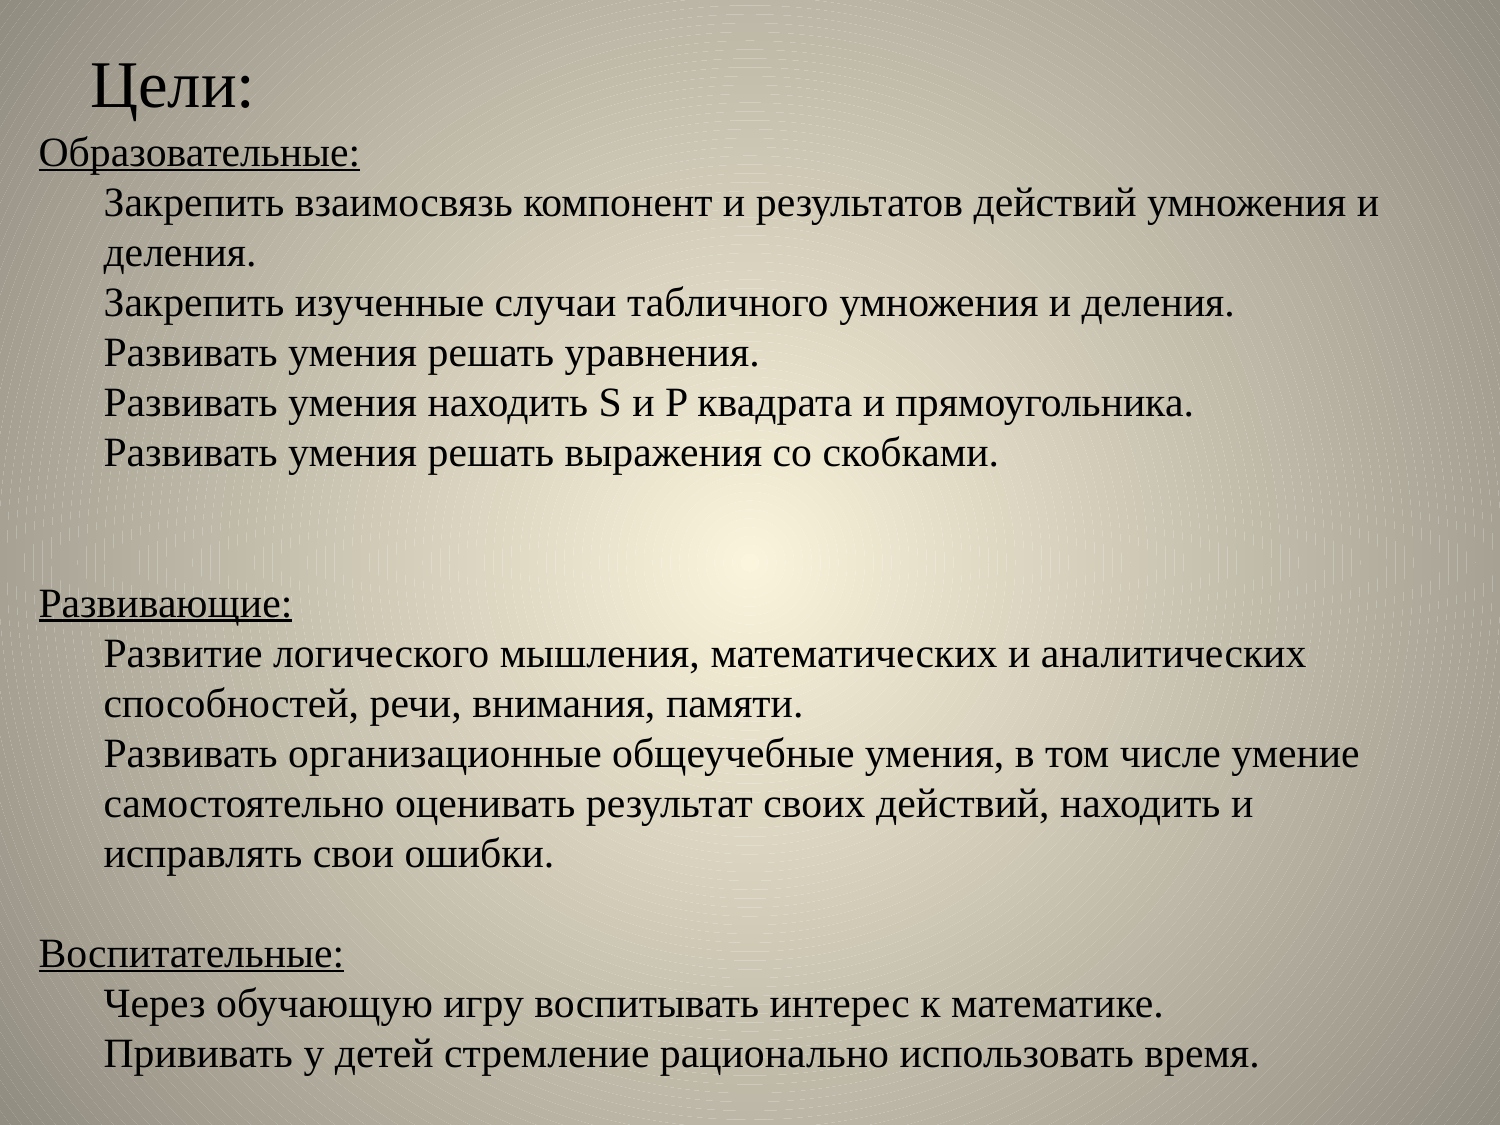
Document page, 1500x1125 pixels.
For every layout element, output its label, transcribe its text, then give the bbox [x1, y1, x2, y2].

list Образовательные: Закрепить взаимосвязь компонент и результатов действий умножения и деления. Закрепить изученные случаи табличного умножения и деления. Развивать умения решать уравнения. Развивать умения находить S и P квадрата и прямоугольника. Развивать умения решать выражения со скобками. Развивающие: Развитие логического мышления, математических и аналитических способностей, речи, внимания, памяти. Развивать организационные общеучебные умения, в том числе умение самостоятельно оценивать результат своих действий, находить и исправлять свои ошибки. Воспитательные: Через обучающую игру воспитывать интерес к математике. Прививать у детей стремление рационально использовать время. [23, 117, 1477, 1090]
title Цели: [75, 45, 1425, 117]
